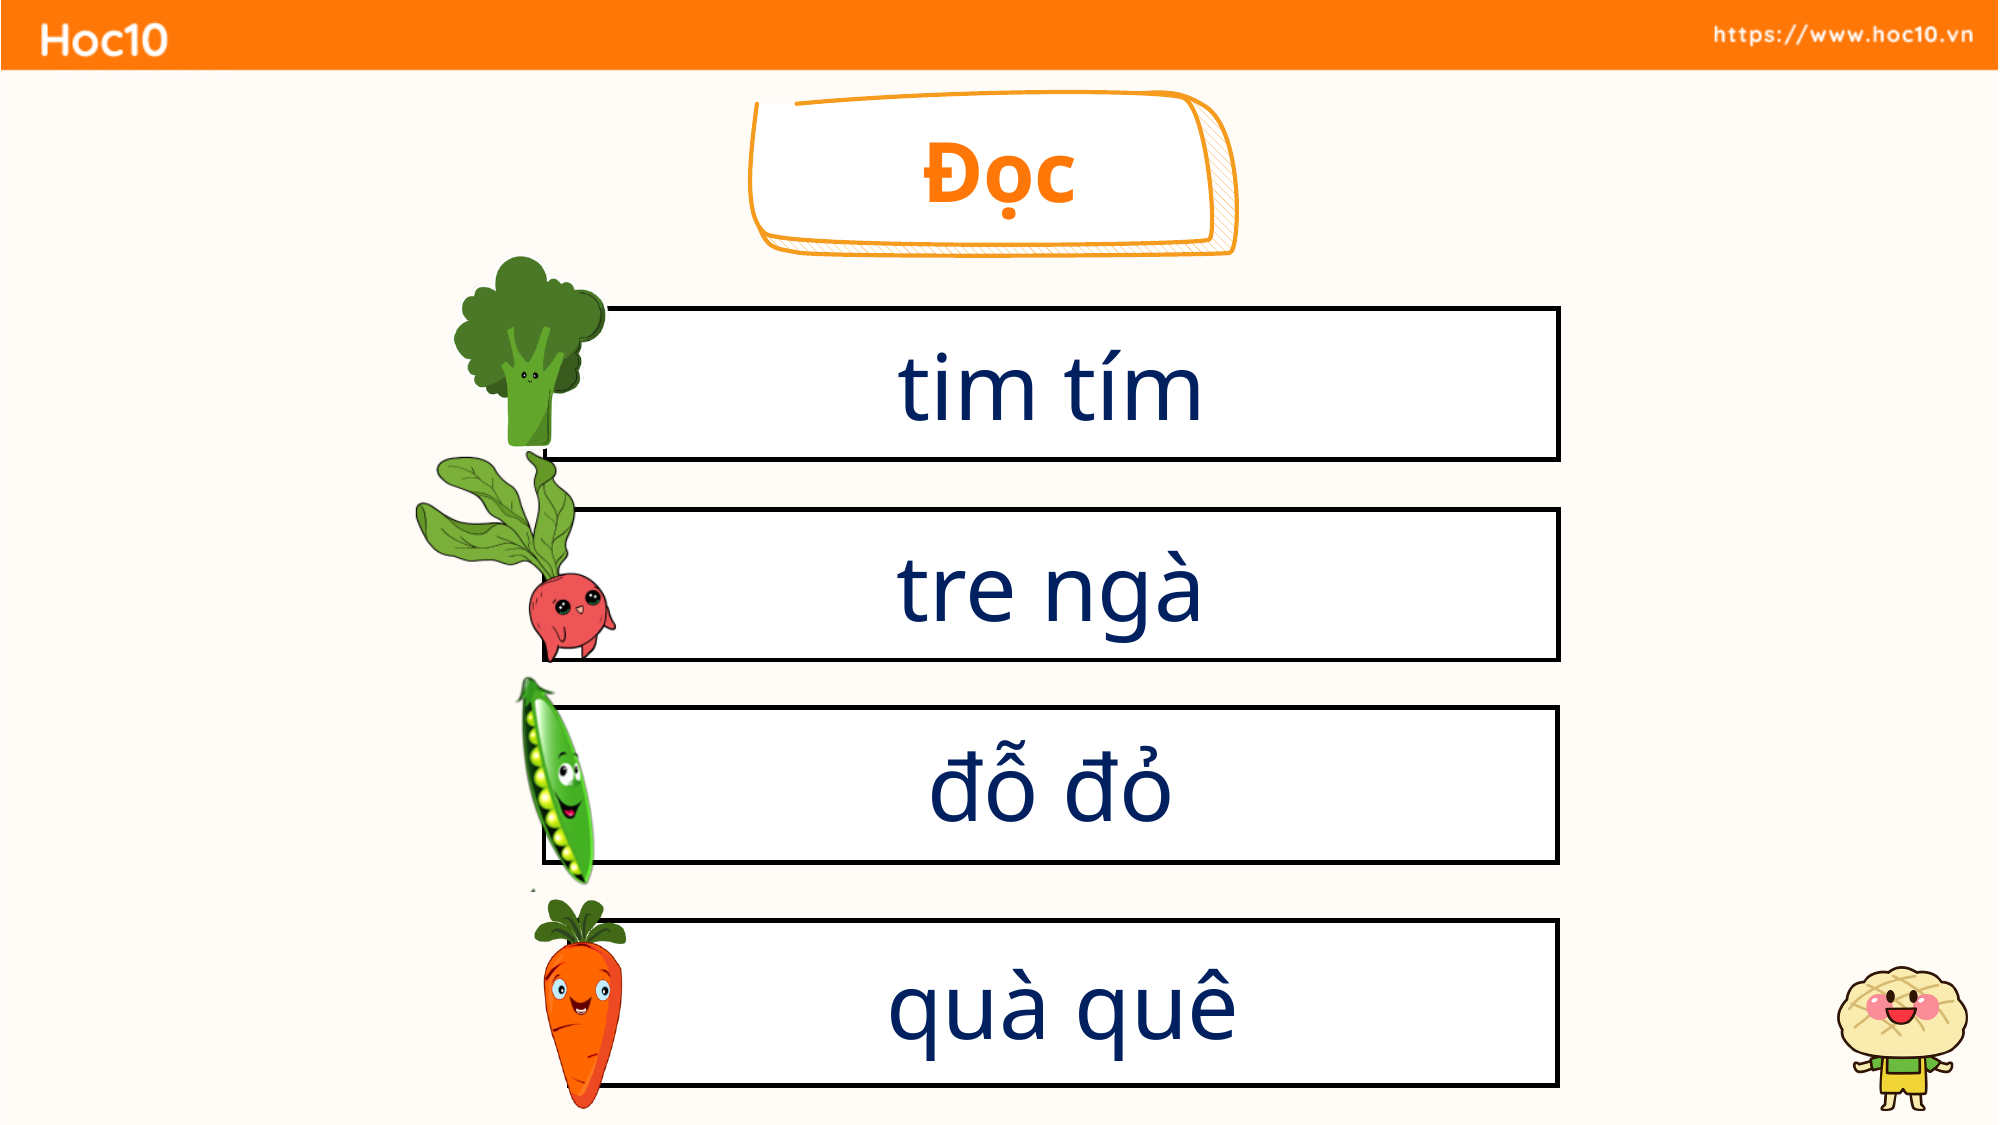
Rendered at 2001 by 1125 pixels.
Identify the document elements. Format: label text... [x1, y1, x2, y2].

text_box tim tím [640, 308, 1559, 460]
picture [1, 0, 1998, 1125]
text_box tre ngà [622, 509, 1559, 660]
text_box đỗ đỏ [641, 707, 1558, 863]
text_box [749, 86, 1237, 296]
text_box quà quê [658, 920, 1558, 1086]
